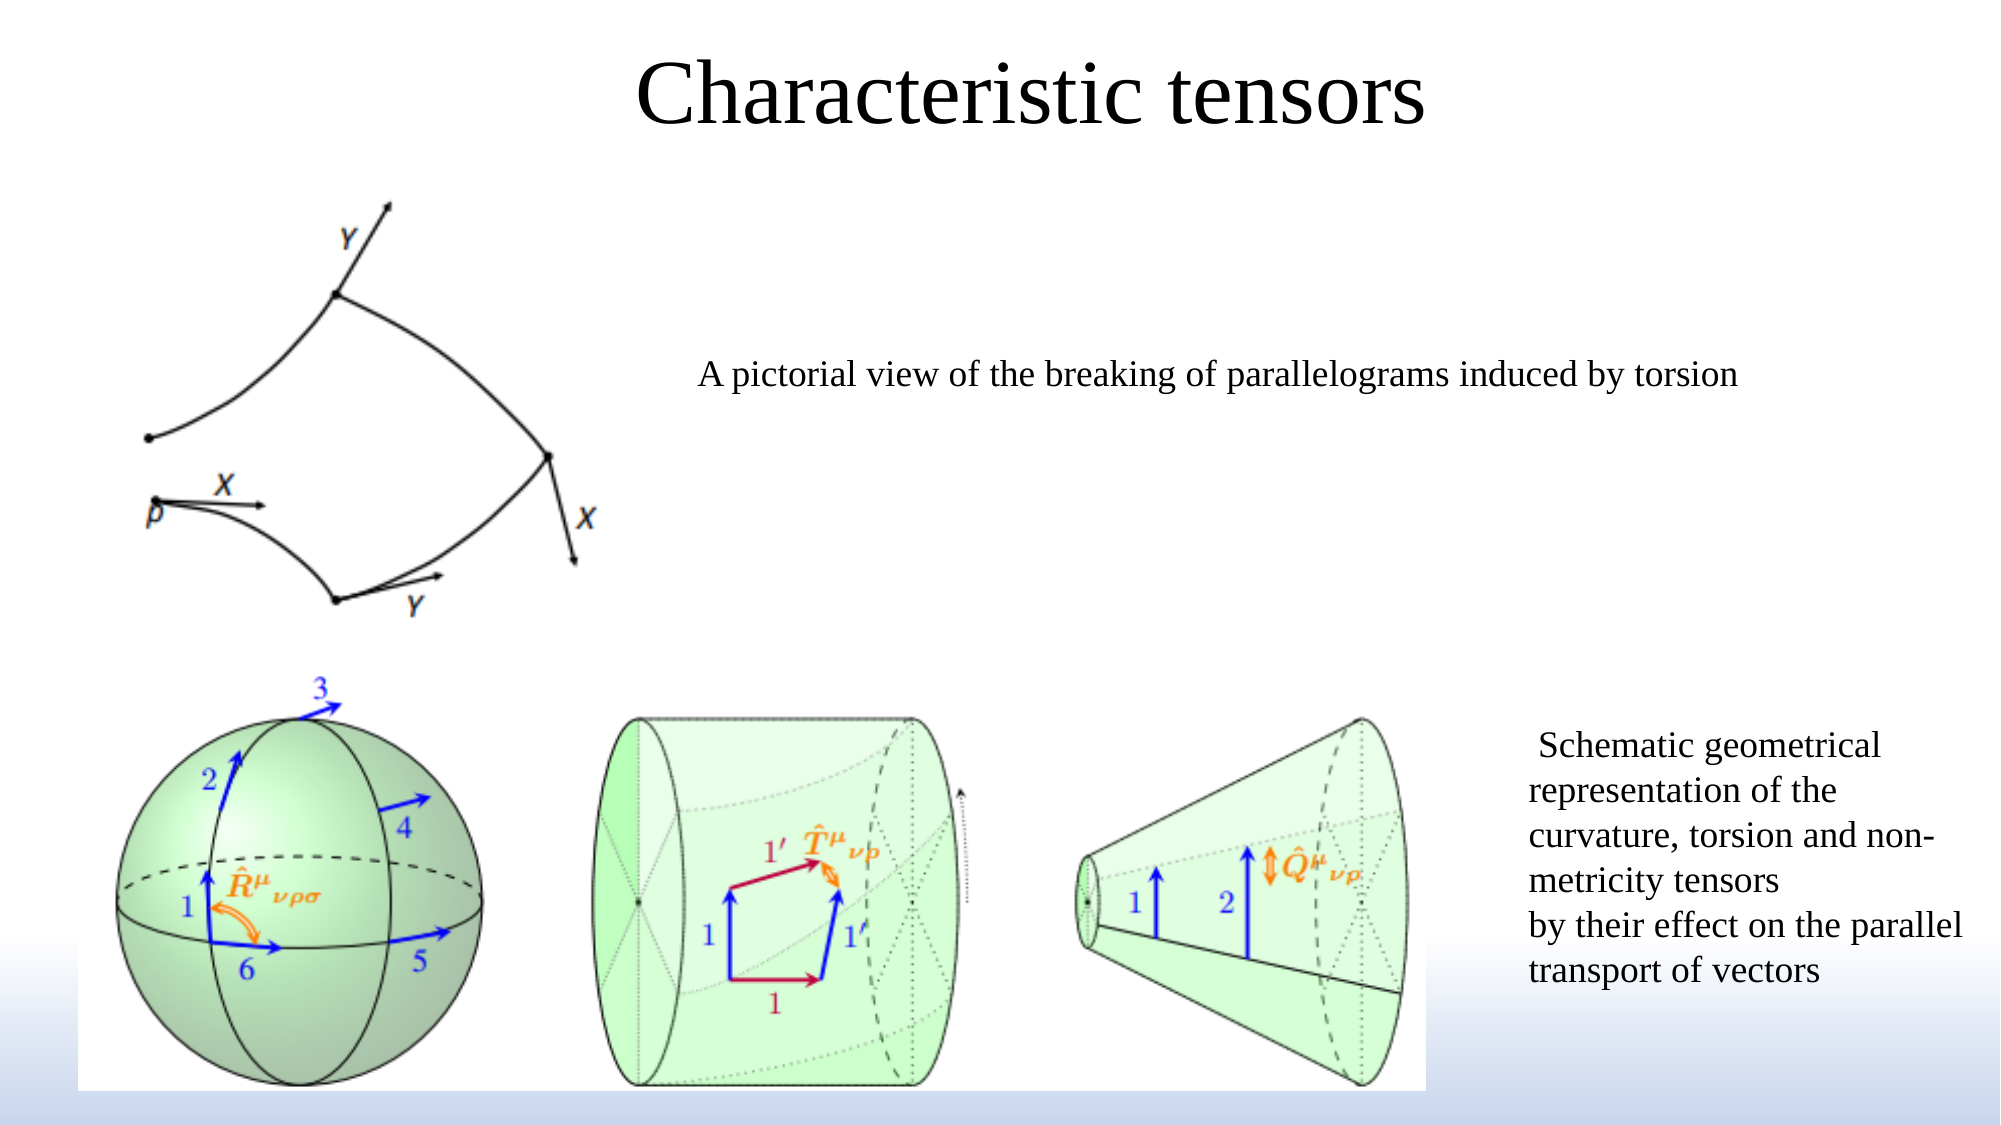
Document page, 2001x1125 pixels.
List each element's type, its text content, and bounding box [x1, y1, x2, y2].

text_box Schematic geometrical representation of the curvature, torsion and non-metricity tensors by their effect on the parallel transport of vectors [1513, 713, 2000, 998]
picture [78, 665, 1426, 1091]
picture [78, 186, 683, 625]
title Characteristic tensors [20, 0, 1983, 187]
text_box A pictorial view of the breaking of parallelograms induced by torsion [683, 342, 1964, 402]
